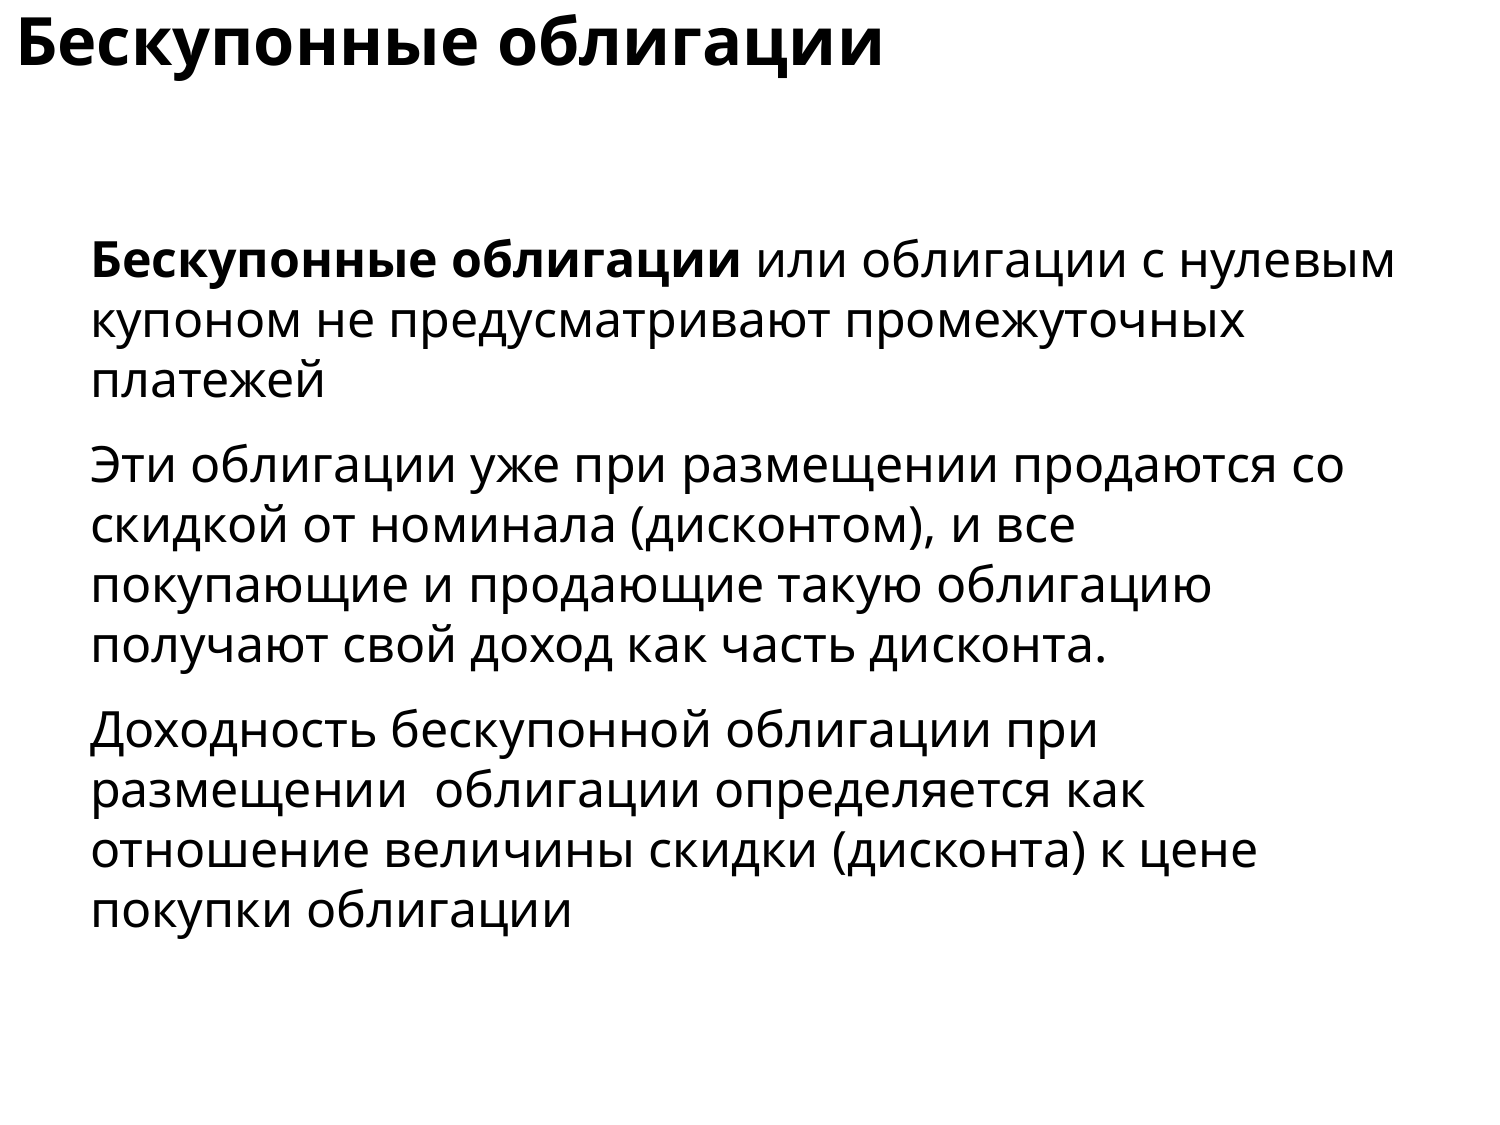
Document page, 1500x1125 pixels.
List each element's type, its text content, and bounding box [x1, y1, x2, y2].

list Бескупонные облигации или облигации с нулевым купоном не предусматривают промежуточных платежей Эти облигации уже при размещении продаются со скидкой от номинала (дисконтом), и все покупающие и продающие такую облигацию получают свой доход как часть дисконта. Доходность бескупонной облигации при размещении облигации определяется как отношение величины скидки (дисконта) к цене покупки облигации [75, 219, 1425, 1047]
title Бескупонные облигации [0, 0, 1146, 152]
